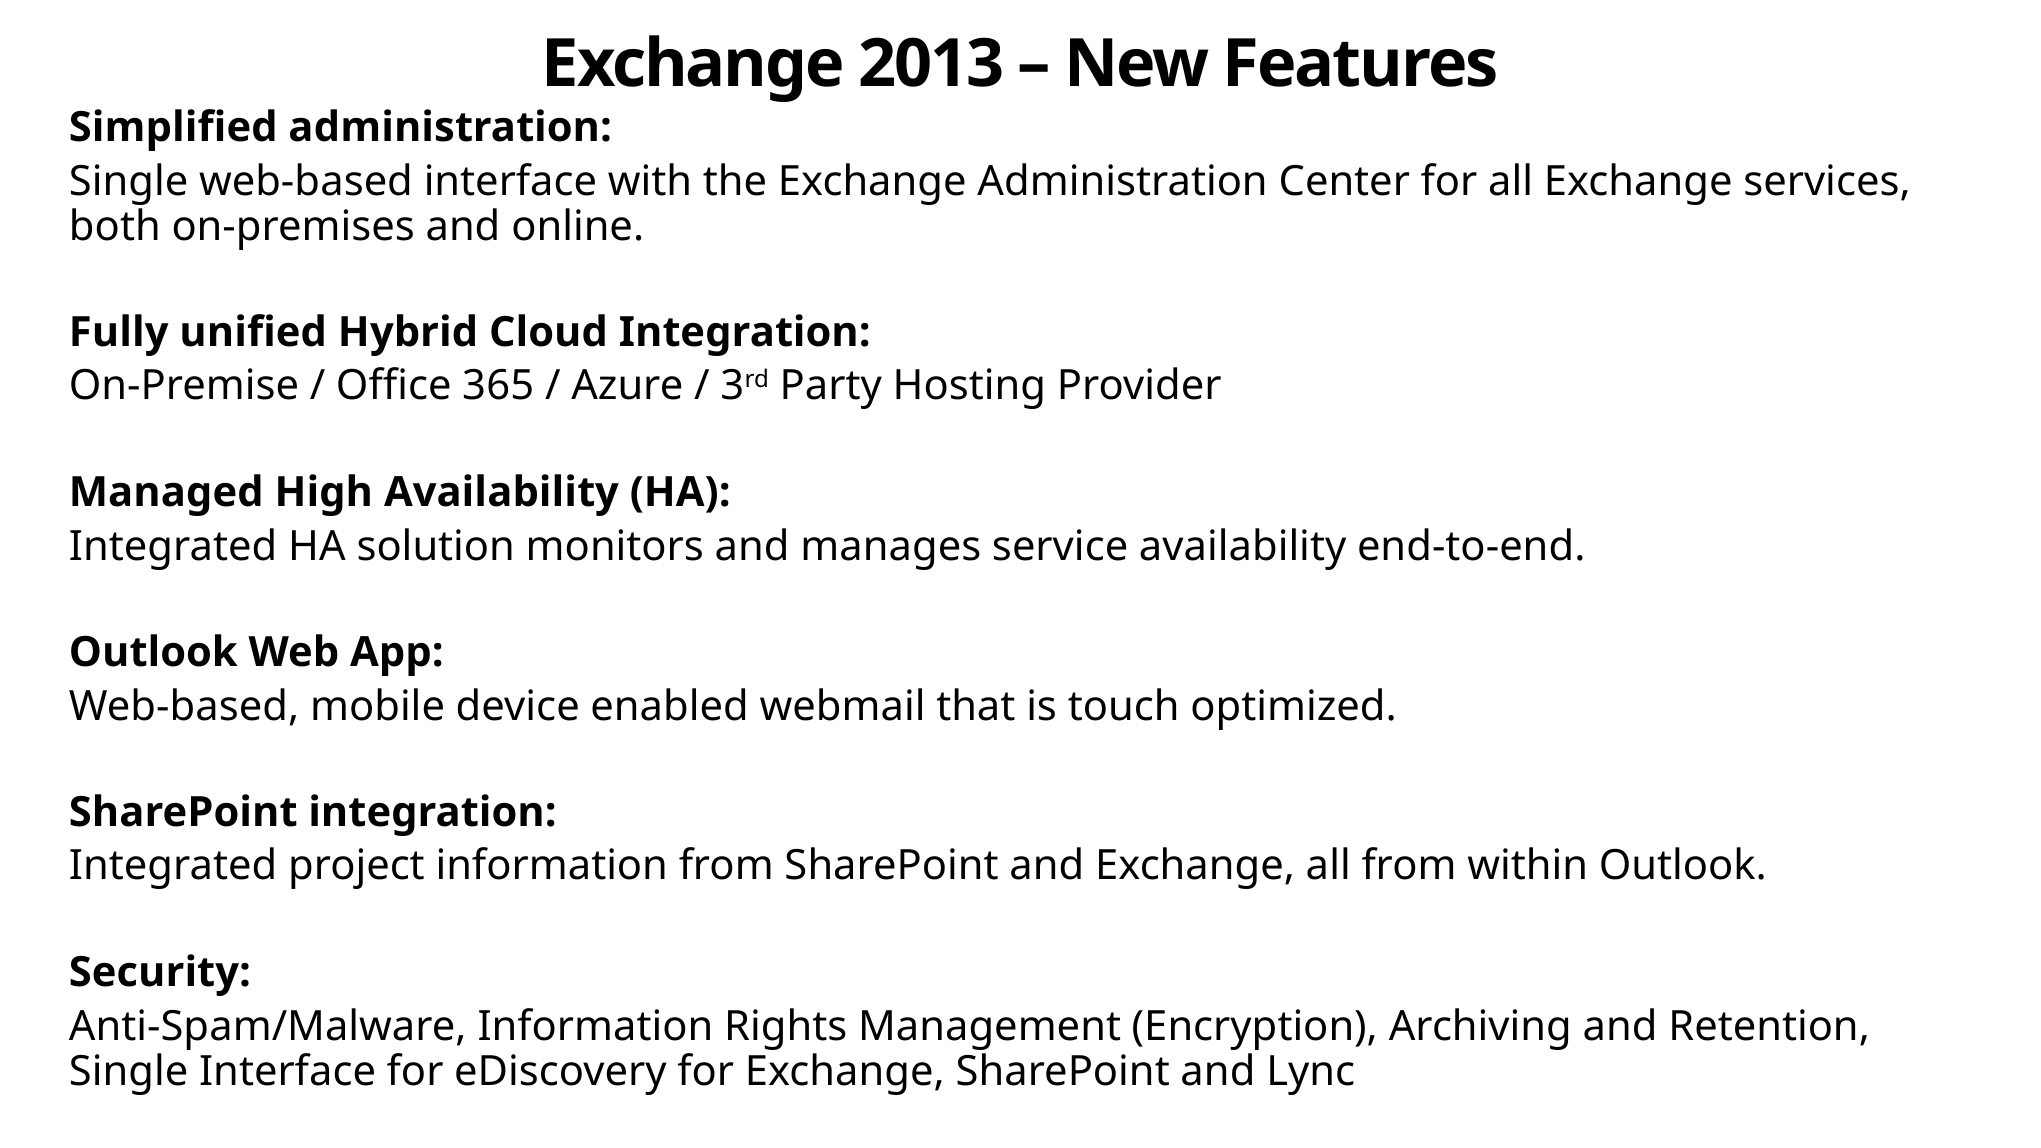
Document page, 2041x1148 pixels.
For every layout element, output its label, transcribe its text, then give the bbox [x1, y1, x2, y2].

list Simplified administration: Single web-based interface with the Exchange Administration Center for all Exchange services, both on-premises and online. Fully unified Hybrid Cloud Integration: On-Premise / Office 365 / Azure / 3rd Party Hosting Provider Managed High Availability (HA): Integrated HA solution monitors and manages service availability end-to-end. Outlook Web App: Web-based, mobile device enabled webmail that is touch optimized. SharePoint integration: Integrated project information from SharePoint and Exchange, all from within Outlook. Security: Anti-Spam/Malware, Information Rights Management (Encryption), Archiving and Retention, Single Interface for eDiscovery for Exchange, SharePoint and Lync [45, 90, 1996, 1147]
title Exchange 2013 – New Features [45, 13, 1996, 90]
